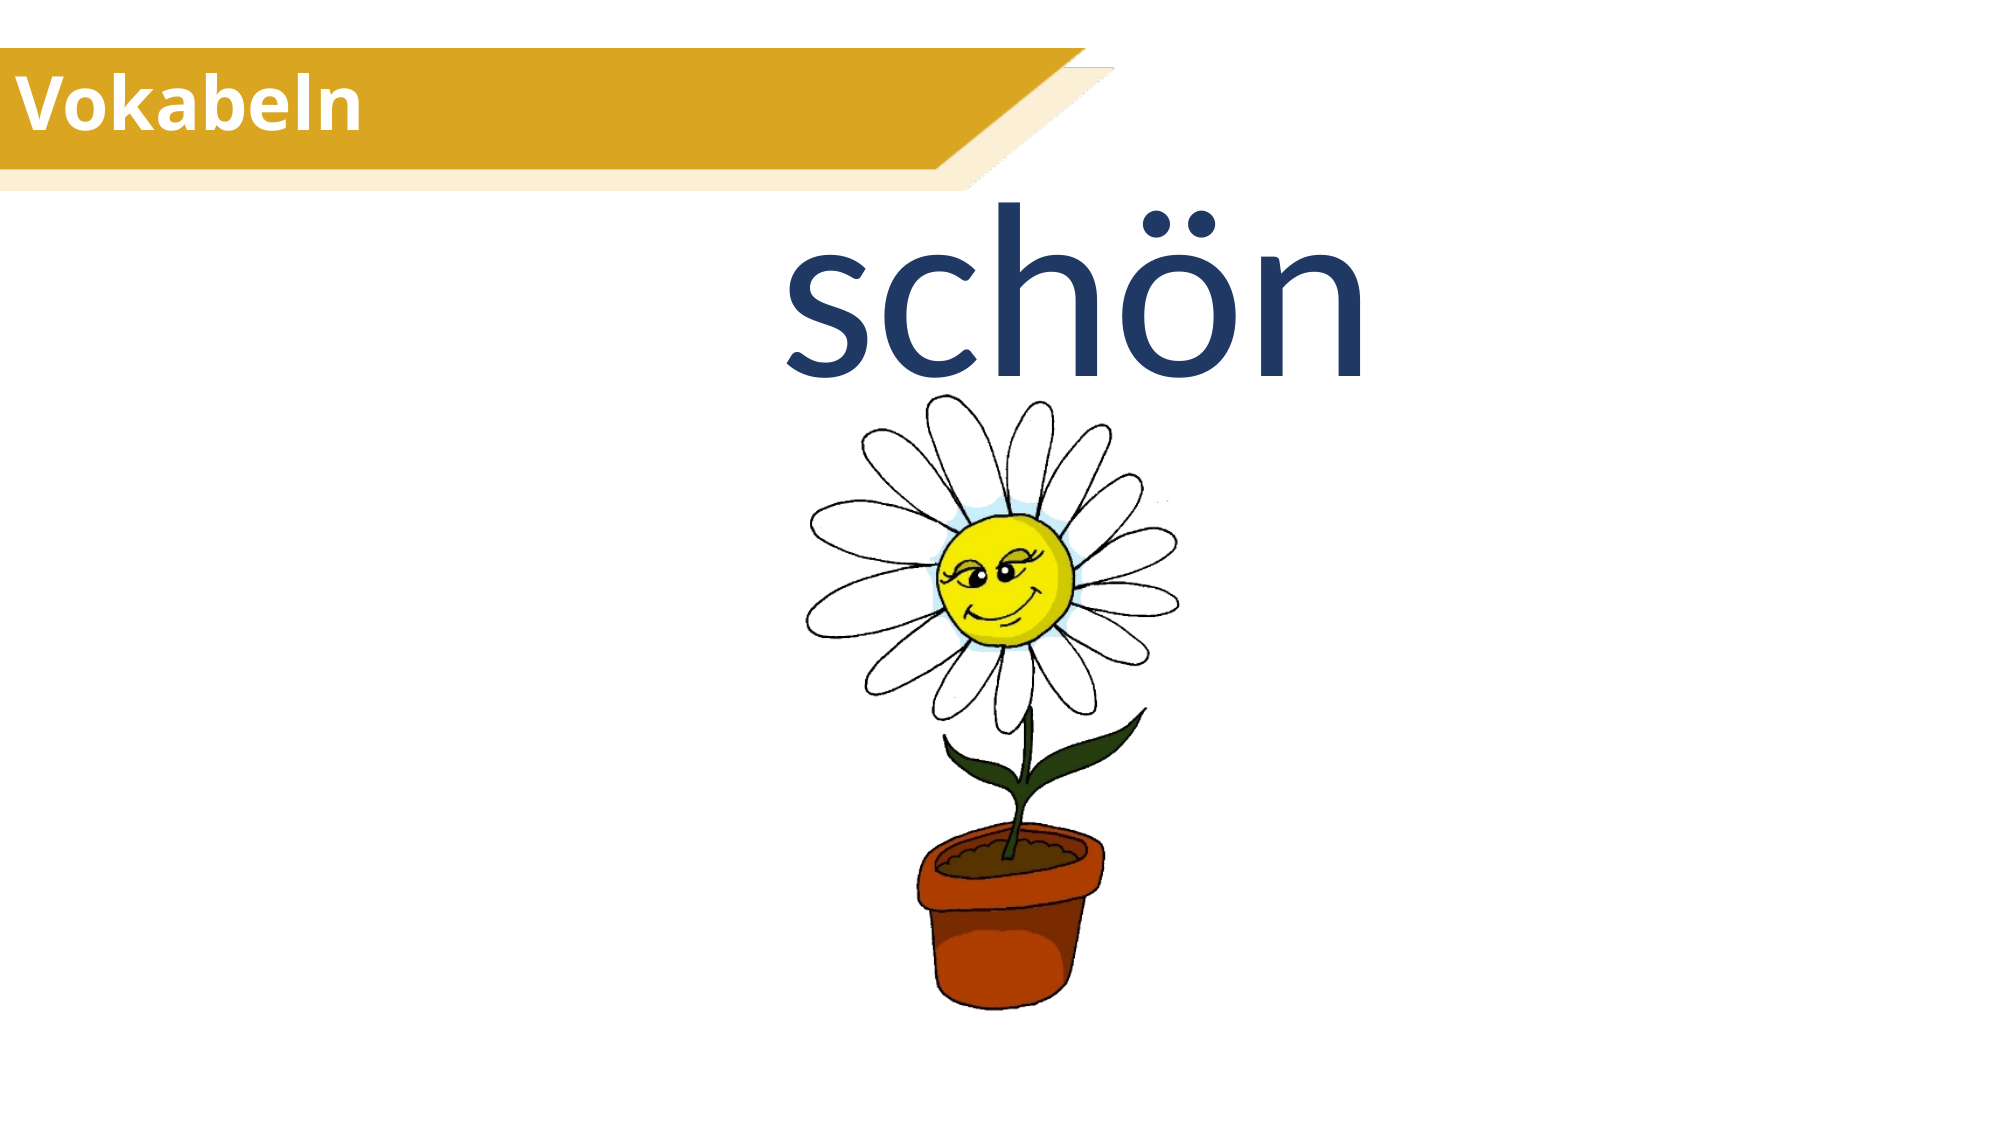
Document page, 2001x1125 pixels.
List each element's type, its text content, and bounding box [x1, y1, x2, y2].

picture [768, 351, 1220, 1032]
text_box schön [763, 119, 1392, 435]
picture [0, 48, 1117, 191]
